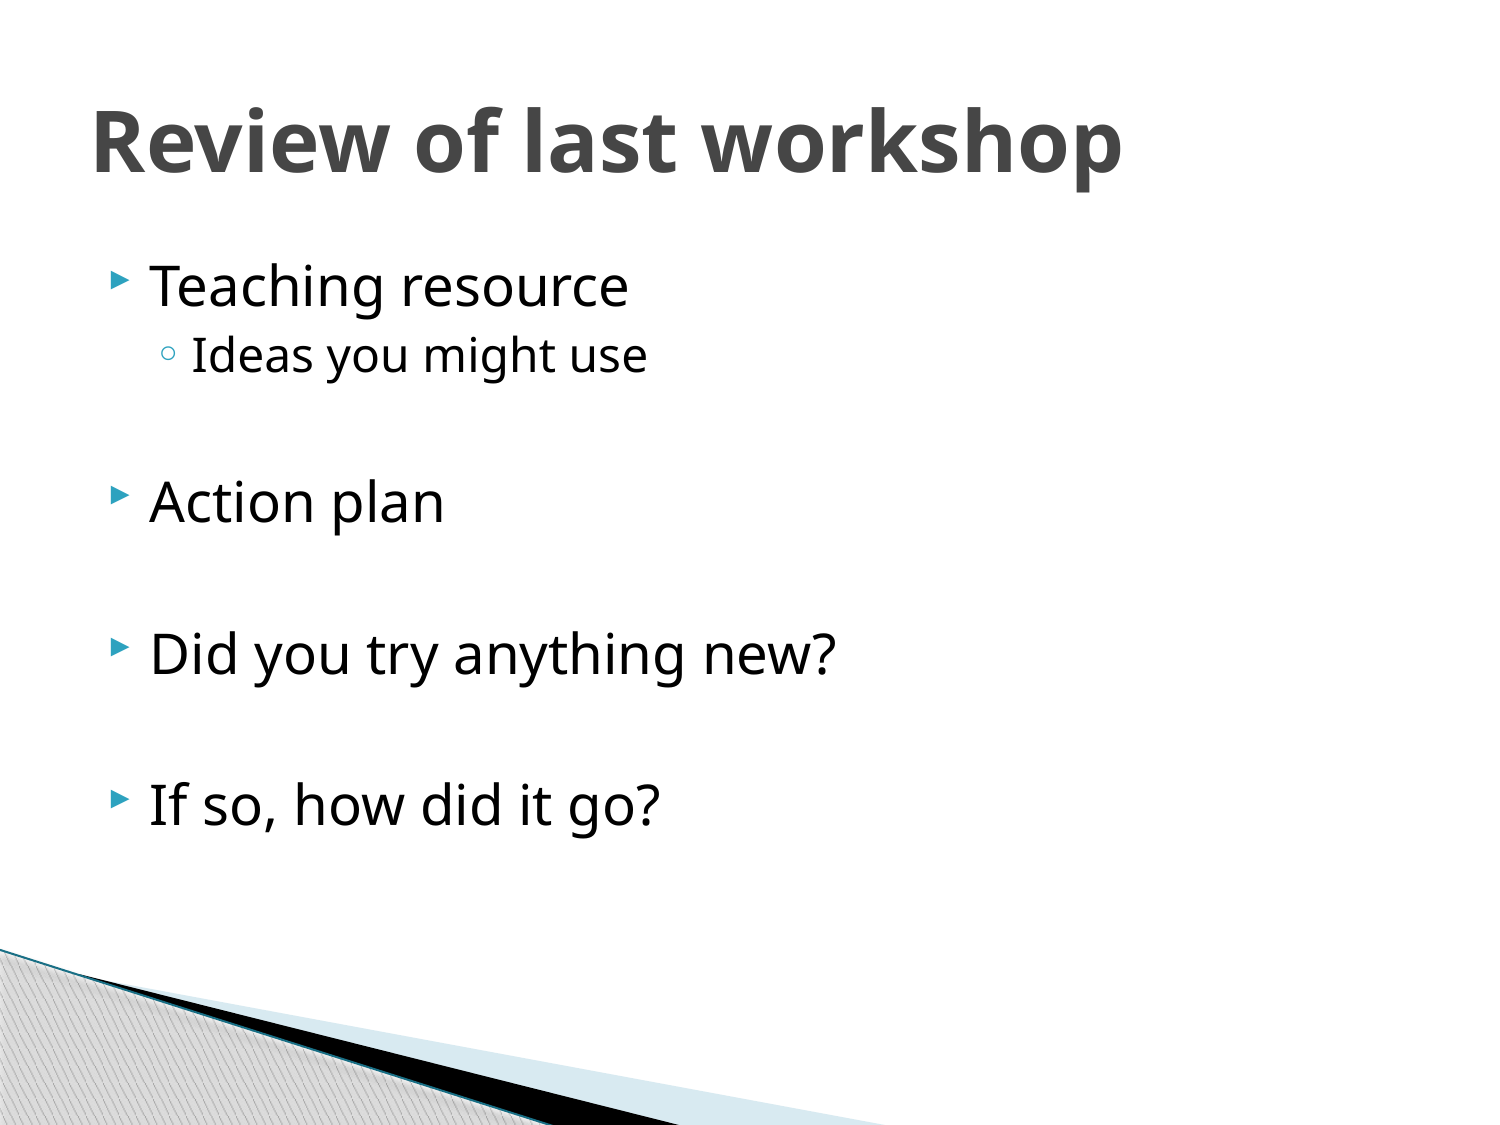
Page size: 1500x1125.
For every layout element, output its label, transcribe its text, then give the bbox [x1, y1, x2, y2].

title Review of last workshop [75, 45, 1425, 233]
list Teaching resource Ideas you might use Action plan Did you try anything new? If so, how did it go? [75, 243, 1425, 986]
